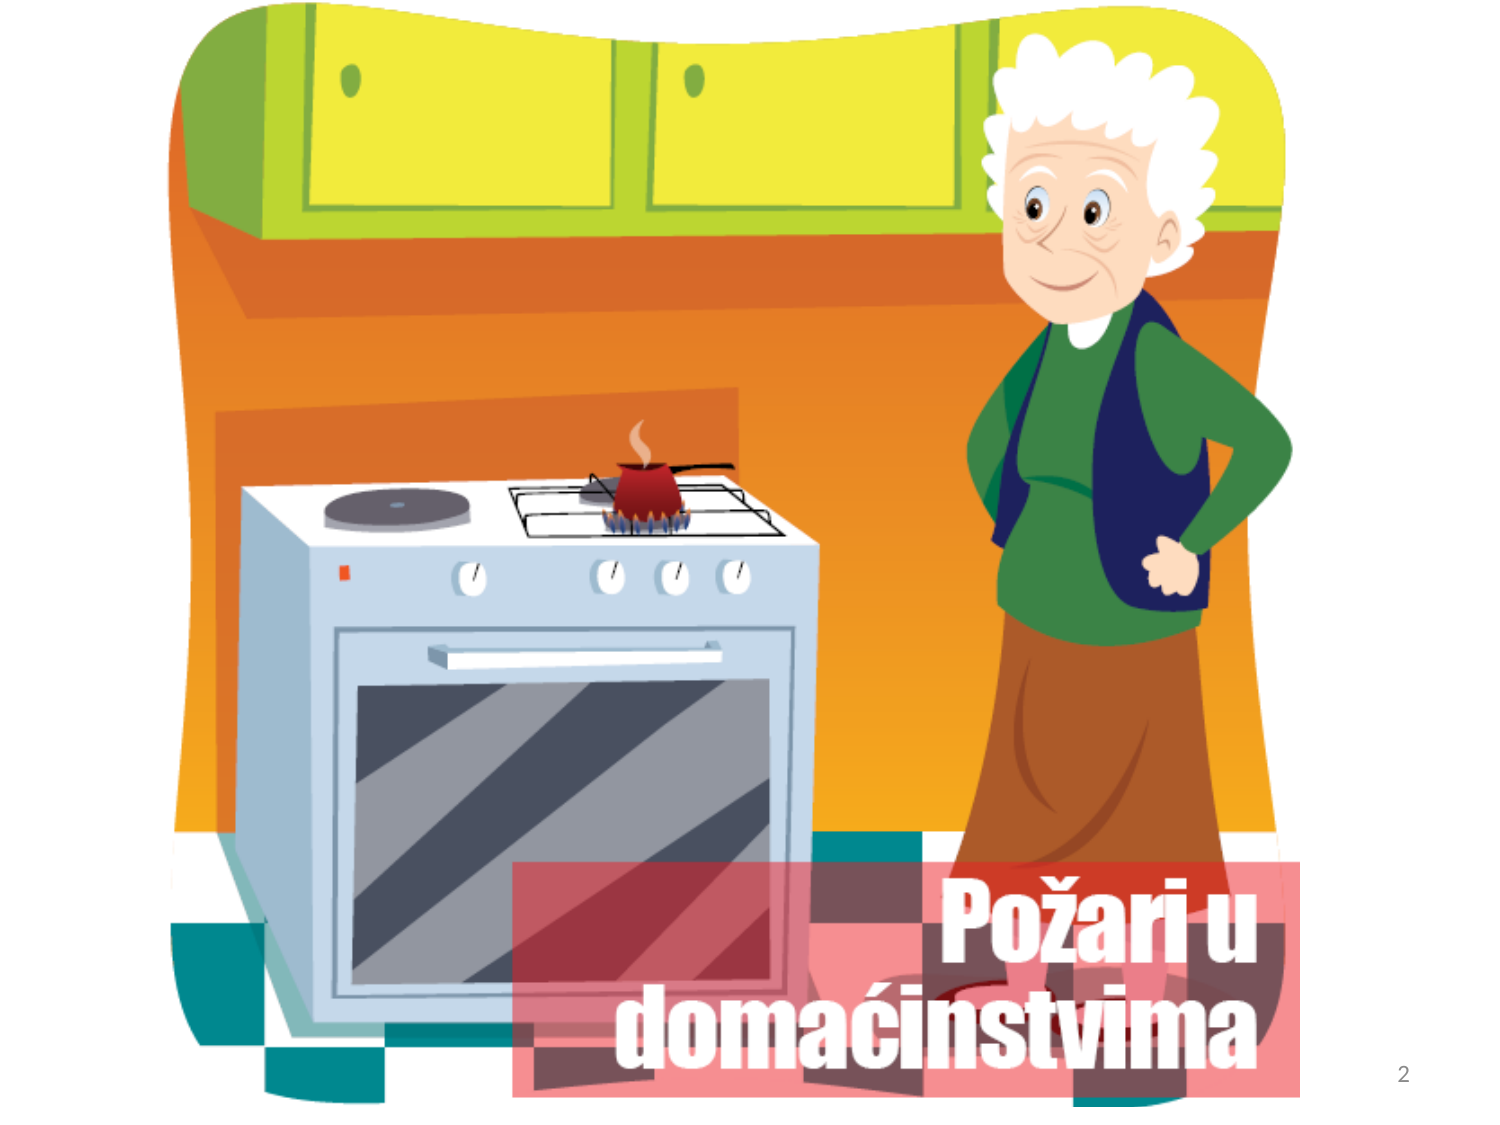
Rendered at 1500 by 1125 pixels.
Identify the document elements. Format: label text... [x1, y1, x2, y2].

picture [162, 0, 1301, 1108]
slide_number 2 [1305, 1042, 1425, 1103]
